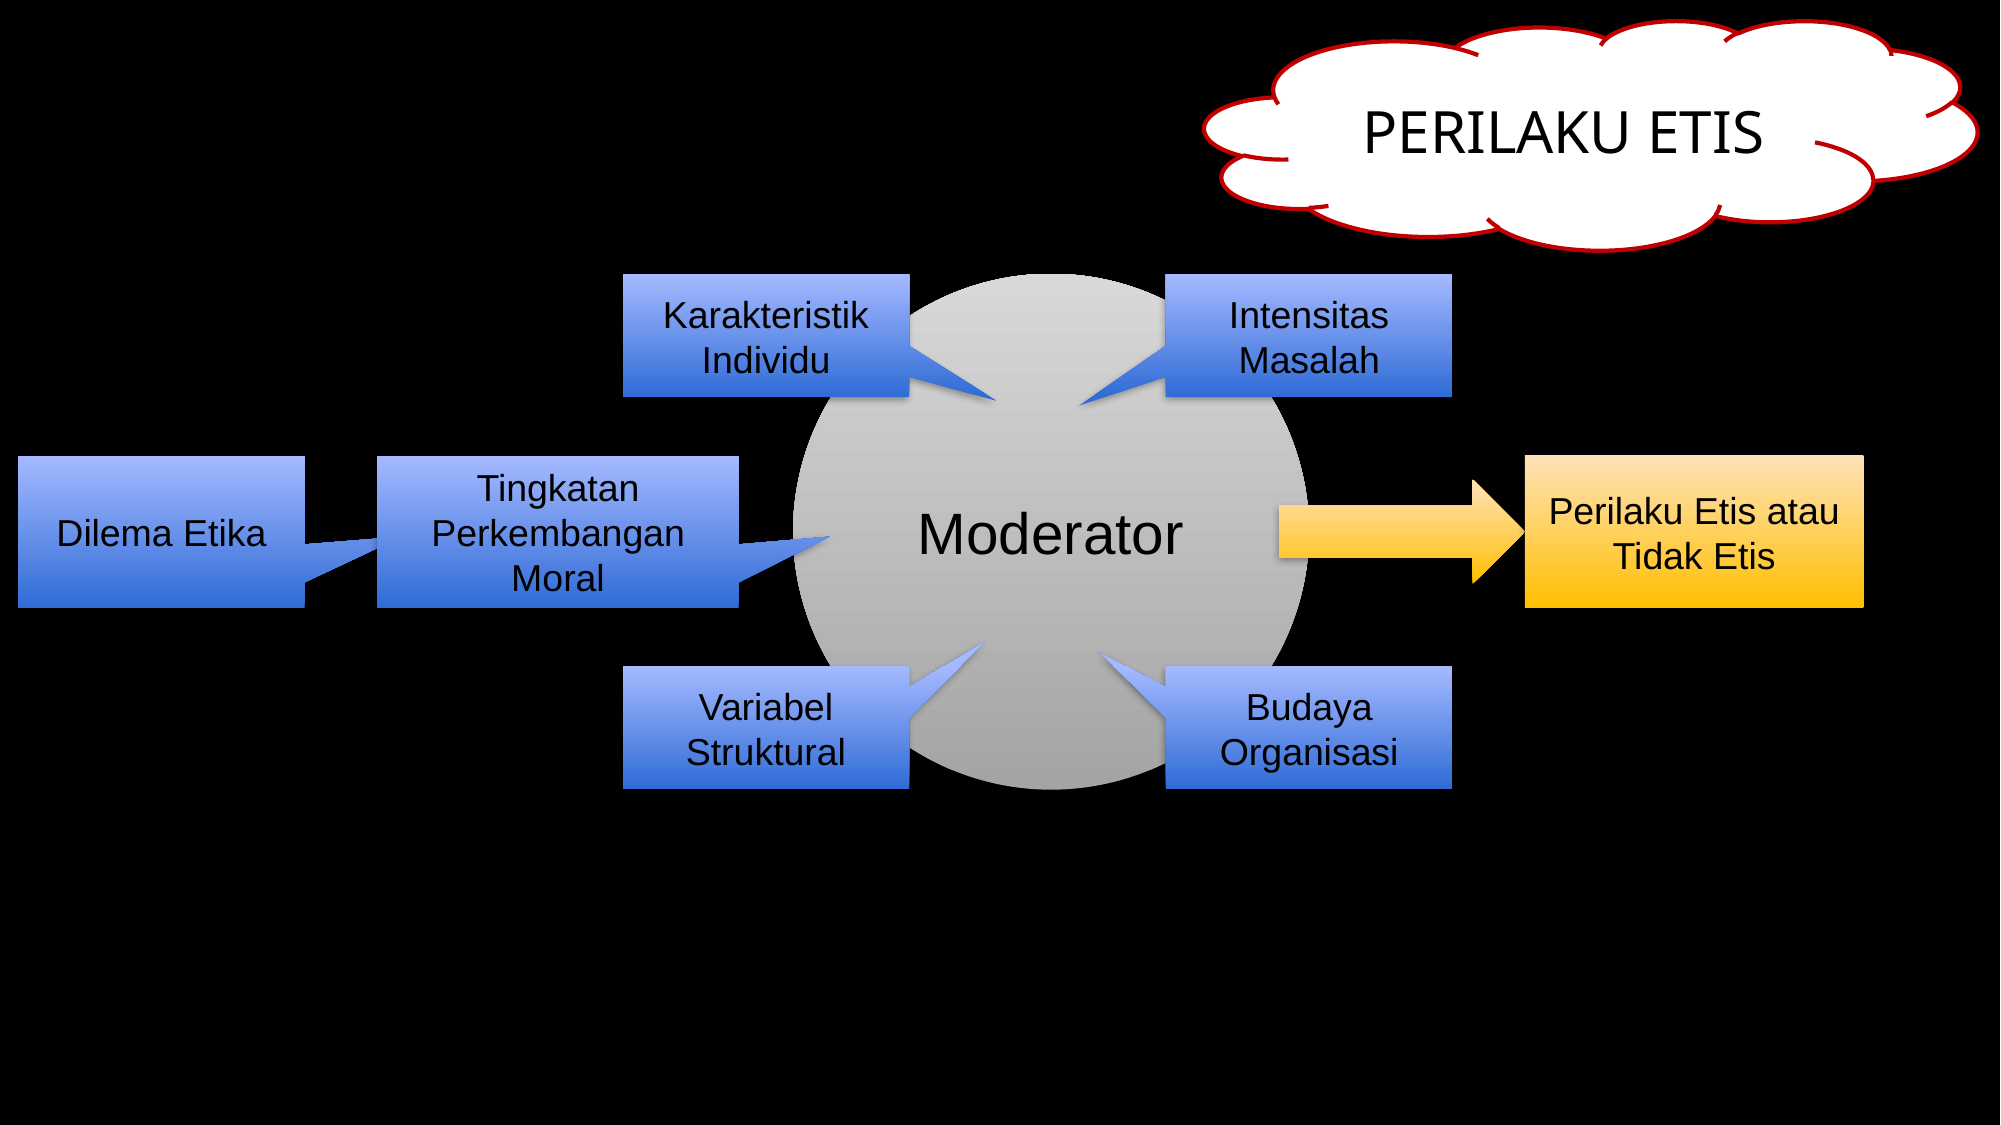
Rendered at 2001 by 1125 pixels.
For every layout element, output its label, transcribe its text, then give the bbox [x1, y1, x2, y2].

text_box Variabel Struktural [622, 640, 986, 790]
text_box Perilaku Etis atau Tidak Etis [1524, 455, 1864, 608]
text_box Moderator [793, 273, 1308, 790]
text_box Dilema Etika [18, 455, 371, 608]
text_box [1279, 479, 1519, 584]
text_box Intensitas Masalah [1078, 274, 1453, 406]
text_box Tingkatan Perkembangan Moral [377, 455, 830, 608]
text_box Budaya Organisasi [1099, 652, 1453, 790]
text_box Karakteristik Individu [622, 274, 998, 402]
text_box PERILAKU ETIS [1201, 19, 1980, 253]
